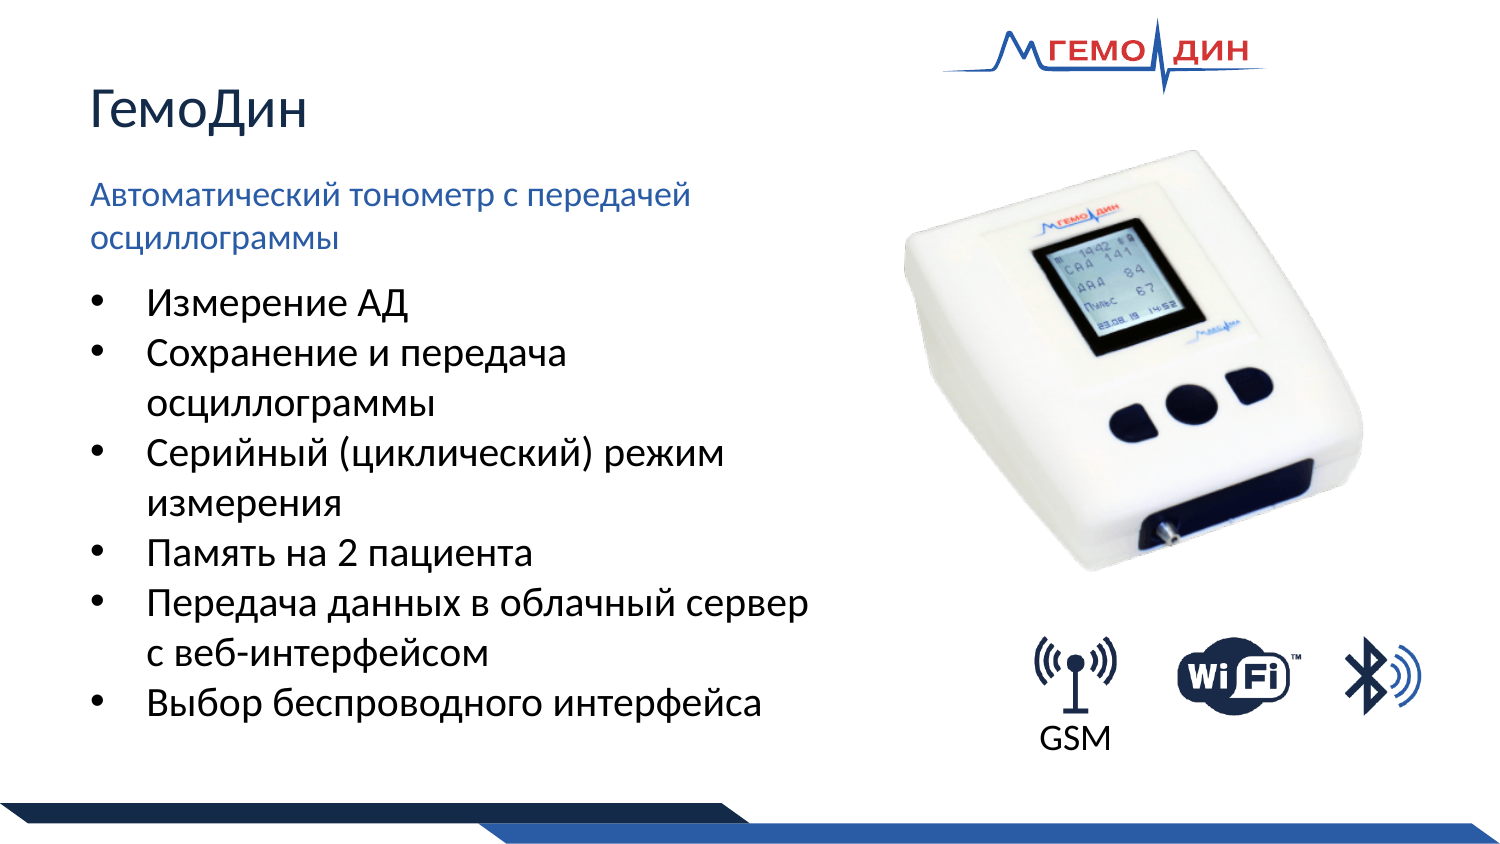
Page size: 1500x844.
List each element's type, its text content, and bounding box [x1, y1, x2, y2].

picture [867, 114, 1387, 585]
picture [1032, 634, 1120, 715]
picture [1343, 635, 1425, 717]
list Автоматический тонометр с передачей осциллограммы [75, 161, 738, 265]
picture [1174, 634, 1302, 718]
title ГемоДин [75, 33, 1425, 175]
list Измерение АД Сохранение и передача осциллограммы Серийный (циклический) режим измерения Память на 2 пациента Передача данных в облачный сервер с веб-интерфейсом Выбор беспроводного интерфейса [75, 267, 845, 777]
picture [938, 14, 1270, 96]
text_box GSM [1024, 705, 1128, 766]
